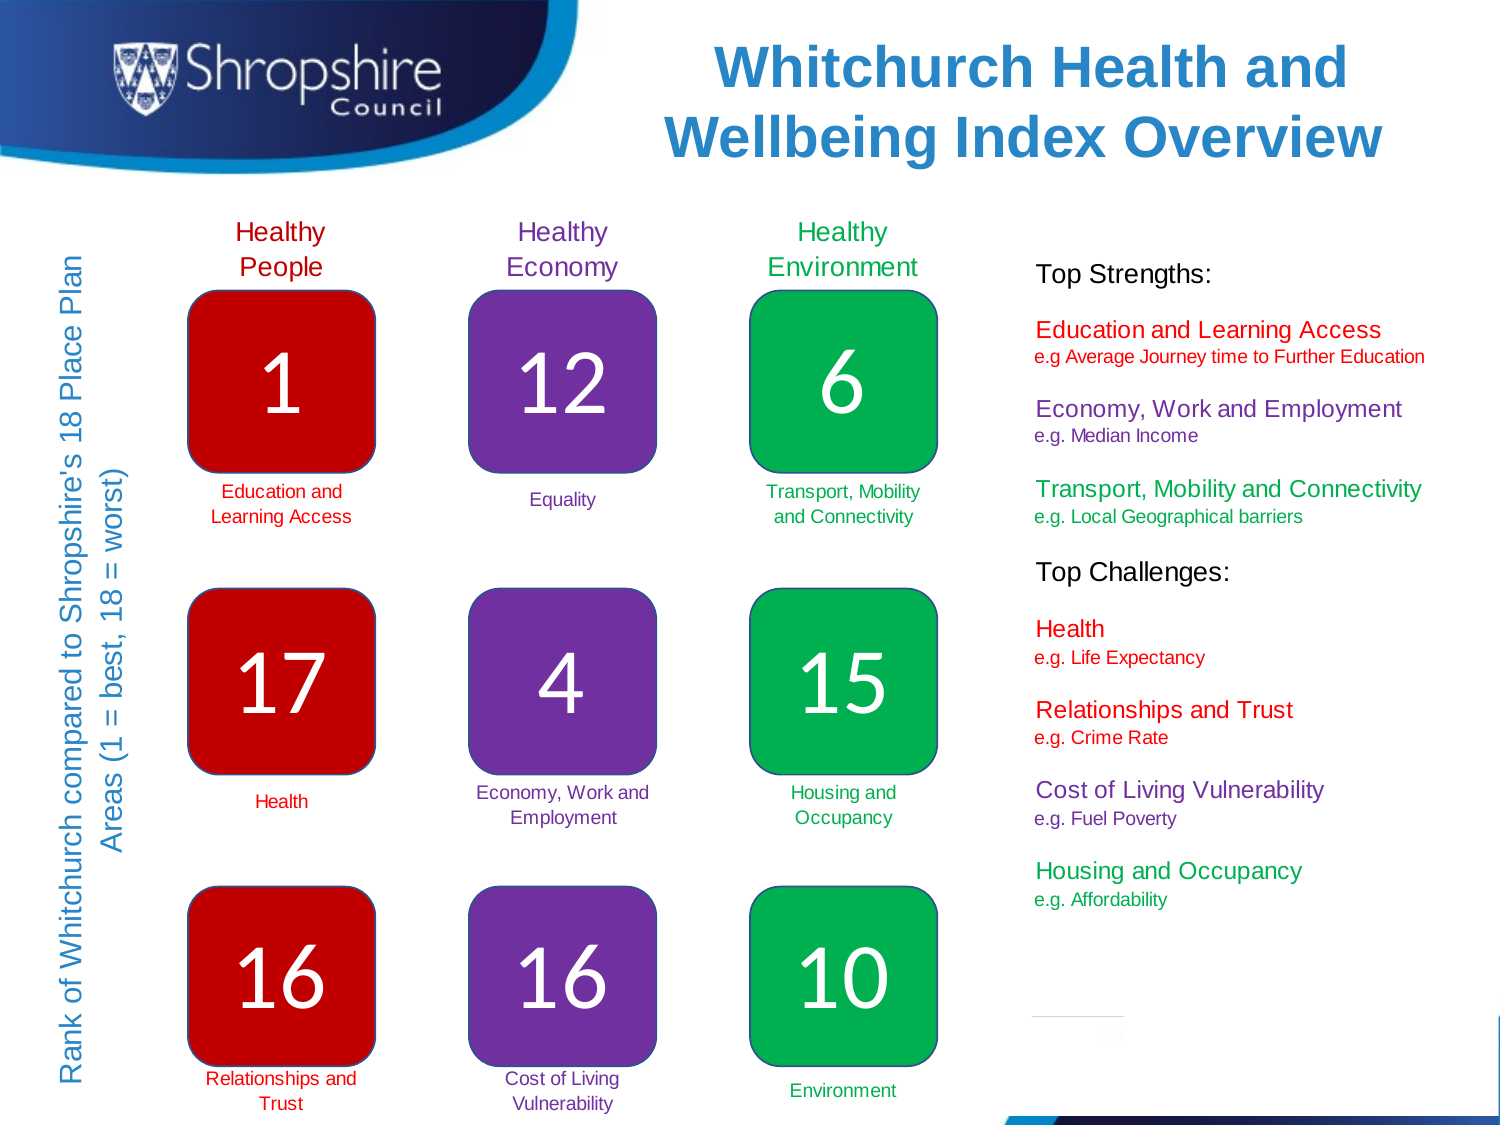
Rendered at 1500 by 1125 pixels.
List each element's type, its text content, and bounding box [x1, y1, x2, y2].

picture [0, 0, 1500, 1125]
text_box Whitchurch Health and Wellbeing Index Overview [638, 23, 1426, 175]
